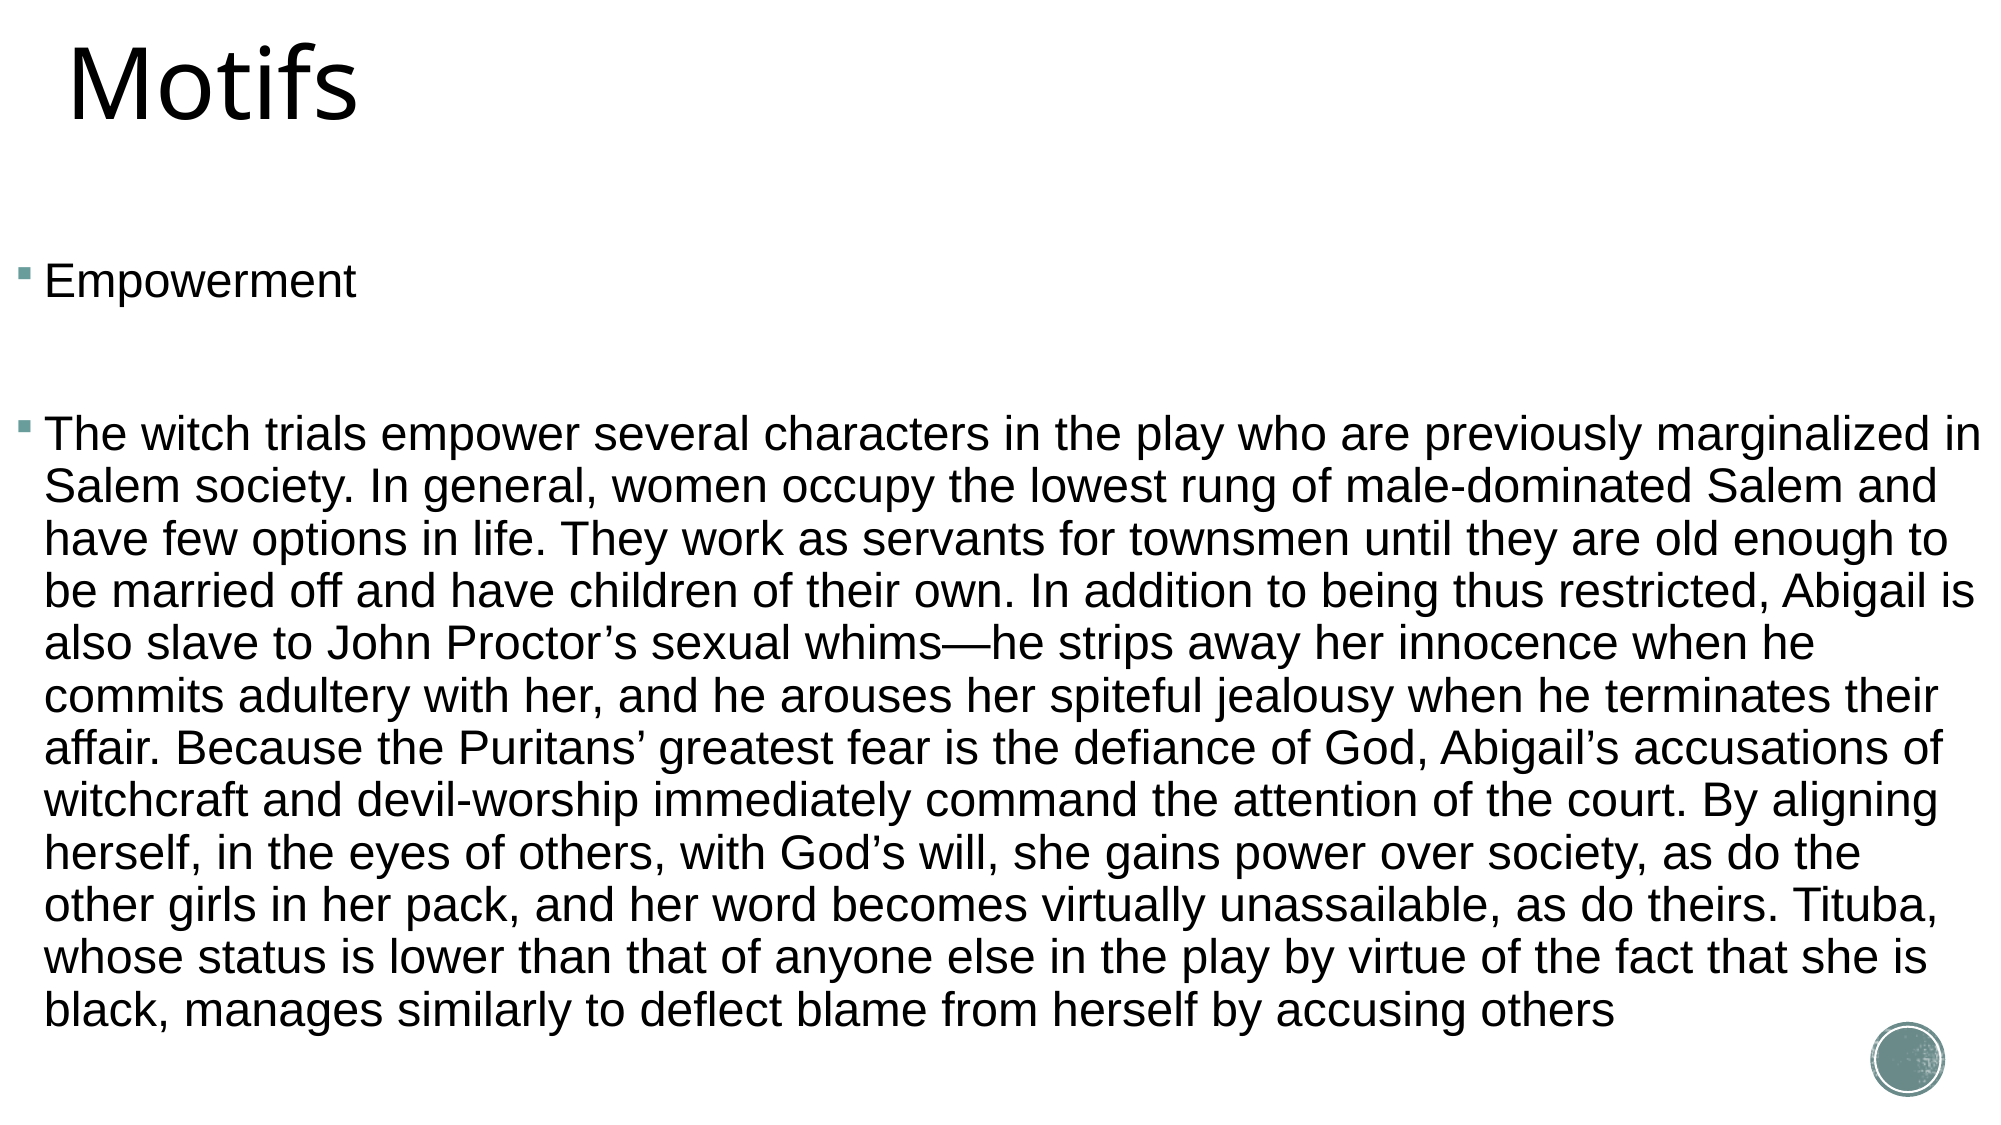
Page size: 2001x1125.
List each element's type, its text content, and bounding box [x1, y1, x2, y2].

list Empowerment The witch trials empower several characters in the play who are previously marginalized in Salem society. In general, women occupy the lowest rung of male-dominated Salem and have few options in life. They work as servants for townsmen until they are old enough to be married off and have children of their own. In addition to being thus restricted, Abigail is also slave to John Proctor’s sexual whims—he strips away her innocence when he commits adultery with her, and he arouses her spiteful jealousy when he terminates their affair. Because the Puritans’ greatest fear is the defiance of God, Abigail’s accusations of witchcraft and devil-worship immediately command the attention of the court. By aligning herself, in the eyes of others, with God’s will, she gains power over society, as do the other girls in her pack, and her word becomes virtually unassailable, as do theirs. Tituba, whose status is lower than that of anyone else in the play by virtue of the fact that she is black, manages similarly to deflect blame from herself by accusing others [0, 165, 2000, 1095]
title Motifs [50, 0, 1700, 165]
